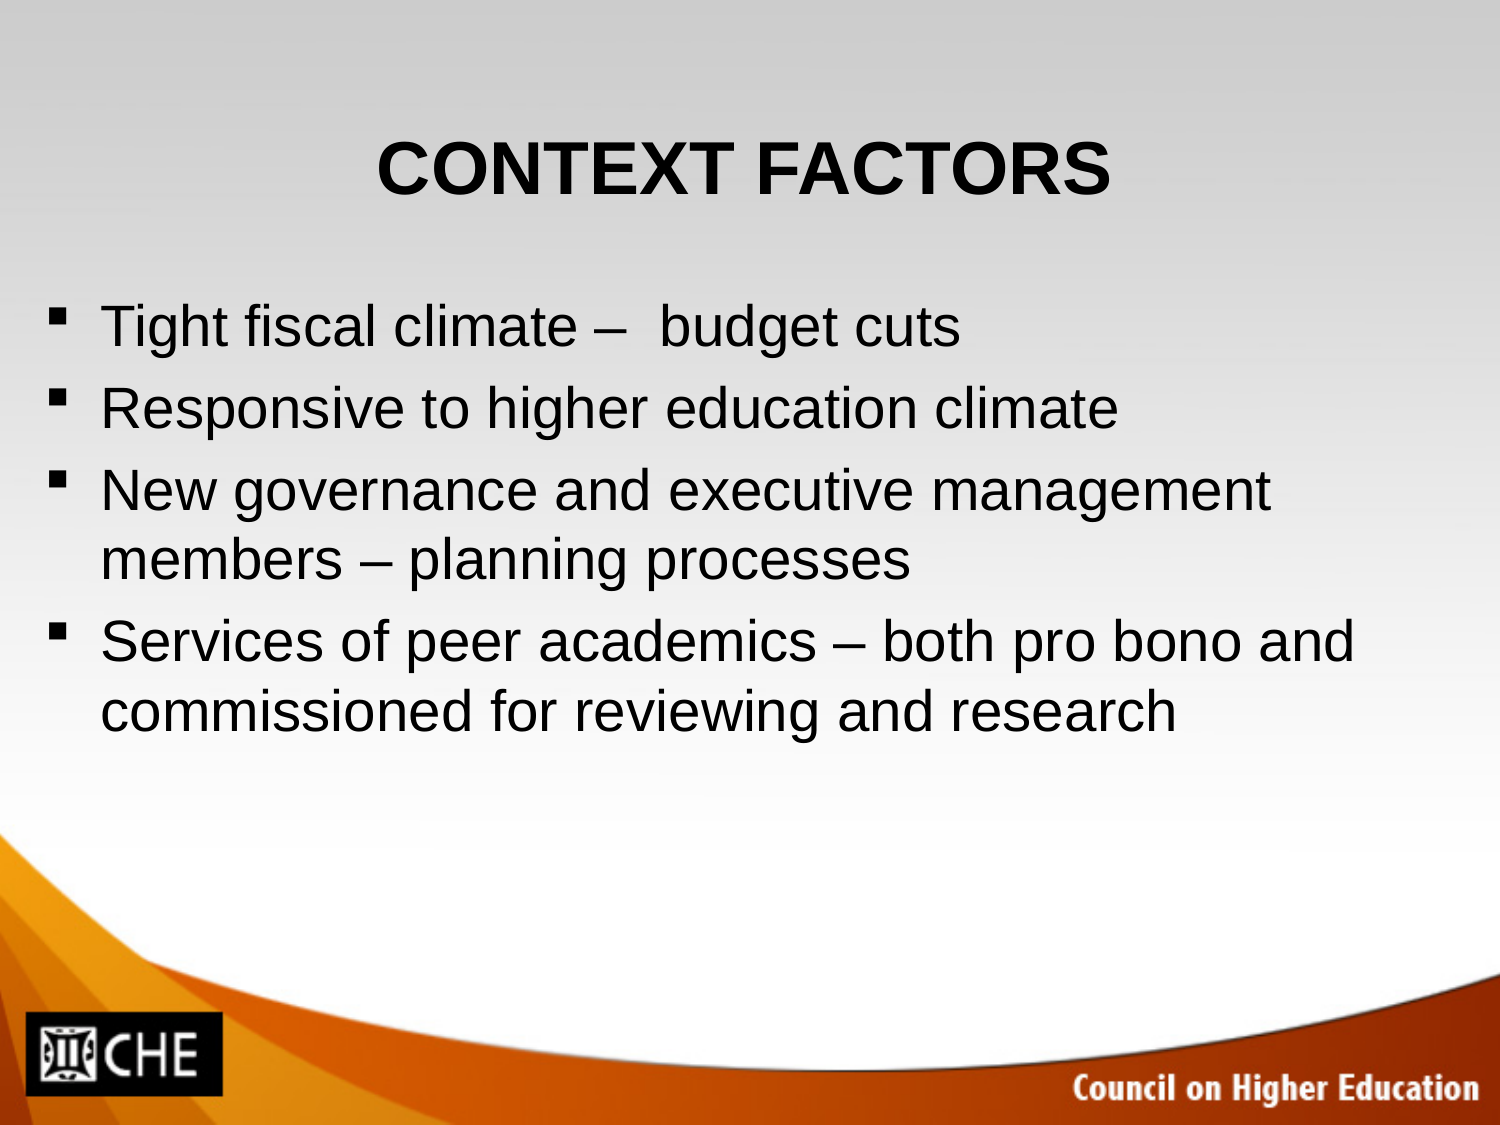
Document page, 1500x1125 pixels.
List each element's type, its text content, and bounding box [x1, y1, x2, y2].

list Tight fiscal climate – budget cuts Responsive to higher education climate New governance and executive management members – planning processes Services of peer academics – both pro bono and commissioned for reviewing and research [29, 198, 1426, 977]
picture [0, 0, 1500, 1125]
title CONTEXT FACTORS [218, 18, 1272, 198]
